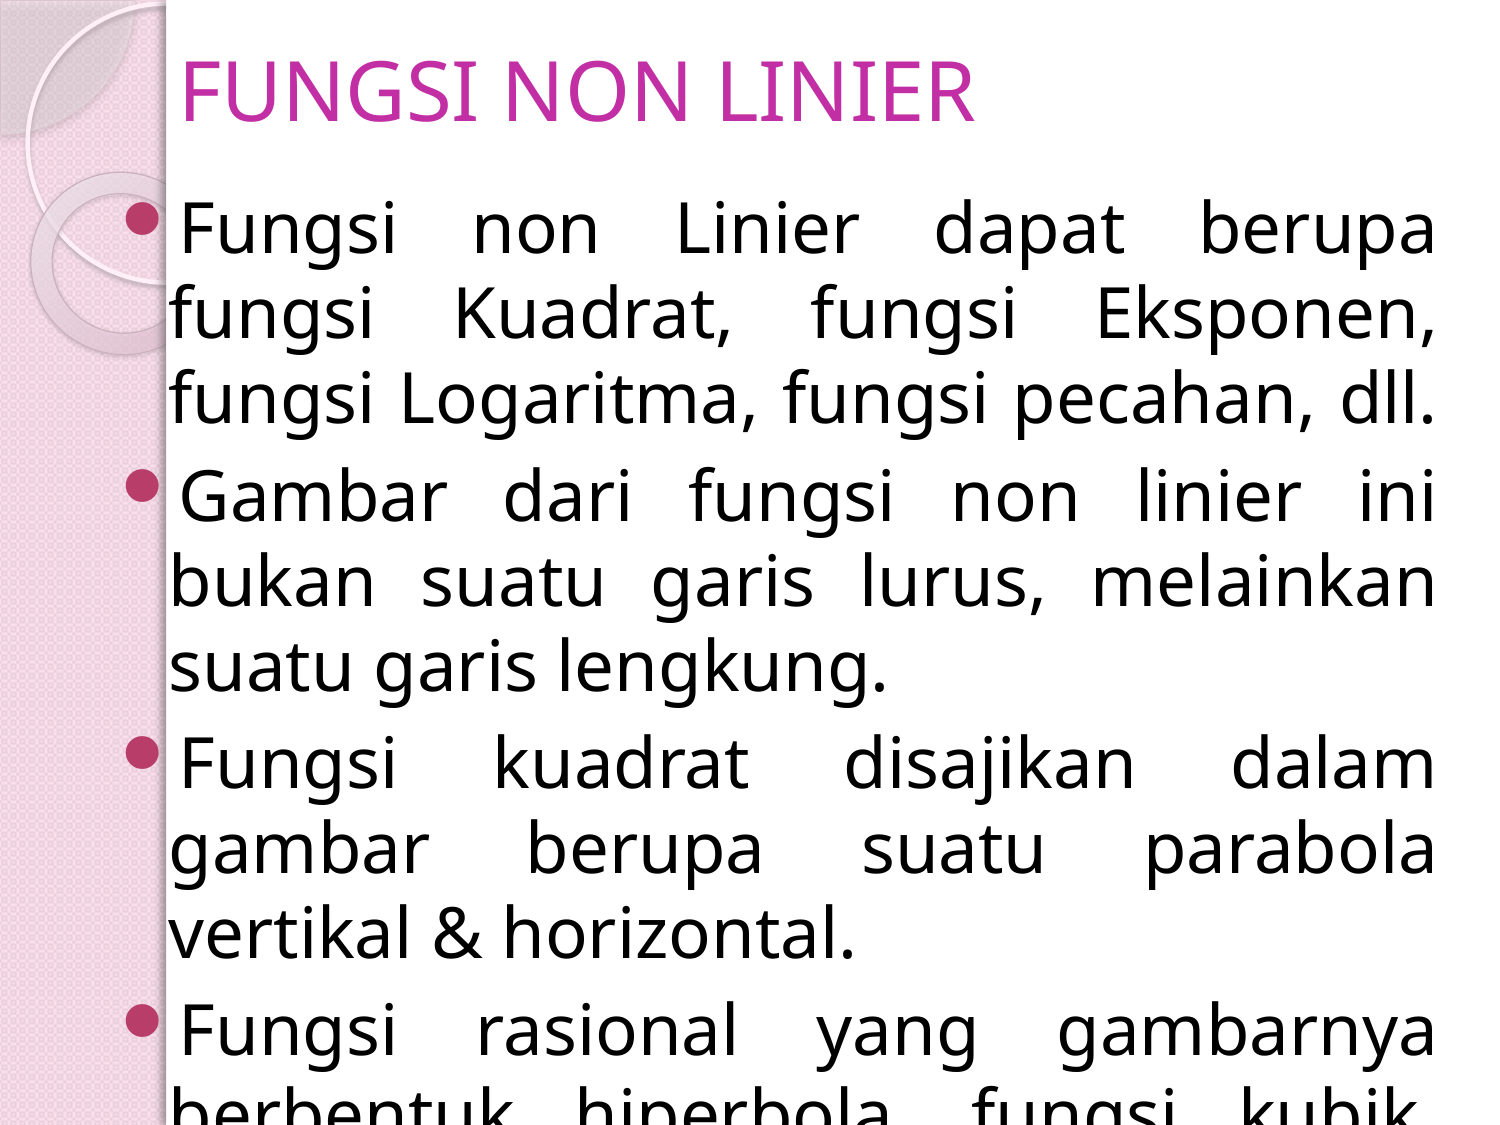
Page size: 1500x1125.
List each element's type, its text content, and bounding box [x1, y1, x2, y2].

title FUNGSI NON LINIER [164, 0, 1394, 175]
list Fungsi non Linier dapat berupa fungsi Kuadrat, fungsi Eksponen, fungsi Logaritma, fungsi pecahan, dll. Gambar dari fungsi non linier ini bukan suatu garis lurus, melainkan suatu garis lengkung. Fungsi kuadrat disajikan dalam gambar berupa suatu parabola vertikal & horizontal. Fungsi rasional yang gambarnya berbentuk hiperbola, fungsi kubik, lingkaran & elips. [93, 175, 1454, 1061]
